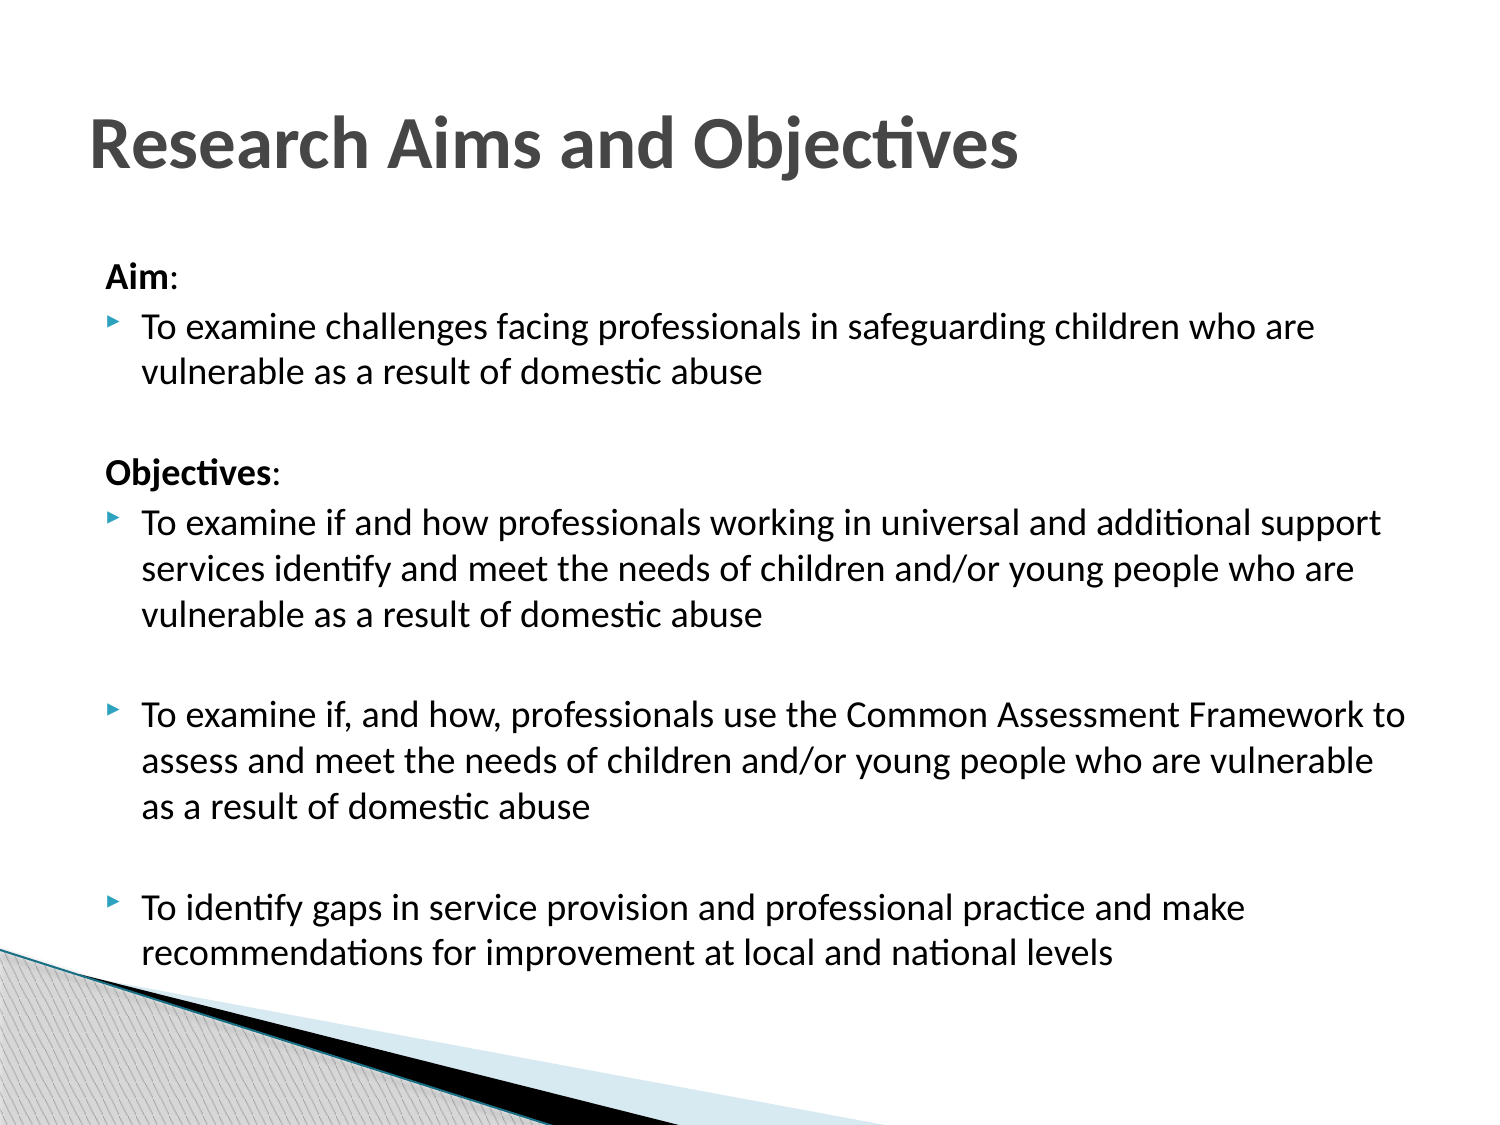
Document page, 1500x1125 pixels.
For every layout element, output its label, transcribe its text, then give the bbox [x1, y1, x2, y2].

list Aim: To examine challenges facing professionals in safeguarding children who are vulnerable as a result of domestic abuse Objectives: To examine if and how professionals working in universal and additional support services identify and meet the needs of children and/or young people who are vulnerable as a result of domestic abuse To examine if, and how, professionals use the Common Assessment Framework to assess and meet the needs of children and/or young people who are vulnerable as a result of domestic abuse To identify gaps in service provision and professional practice and make recommendations for improvement at local and national levels [75, 243, 1425, 986]
title Research Aims and Objectives [75, 45, 1425, 233]
